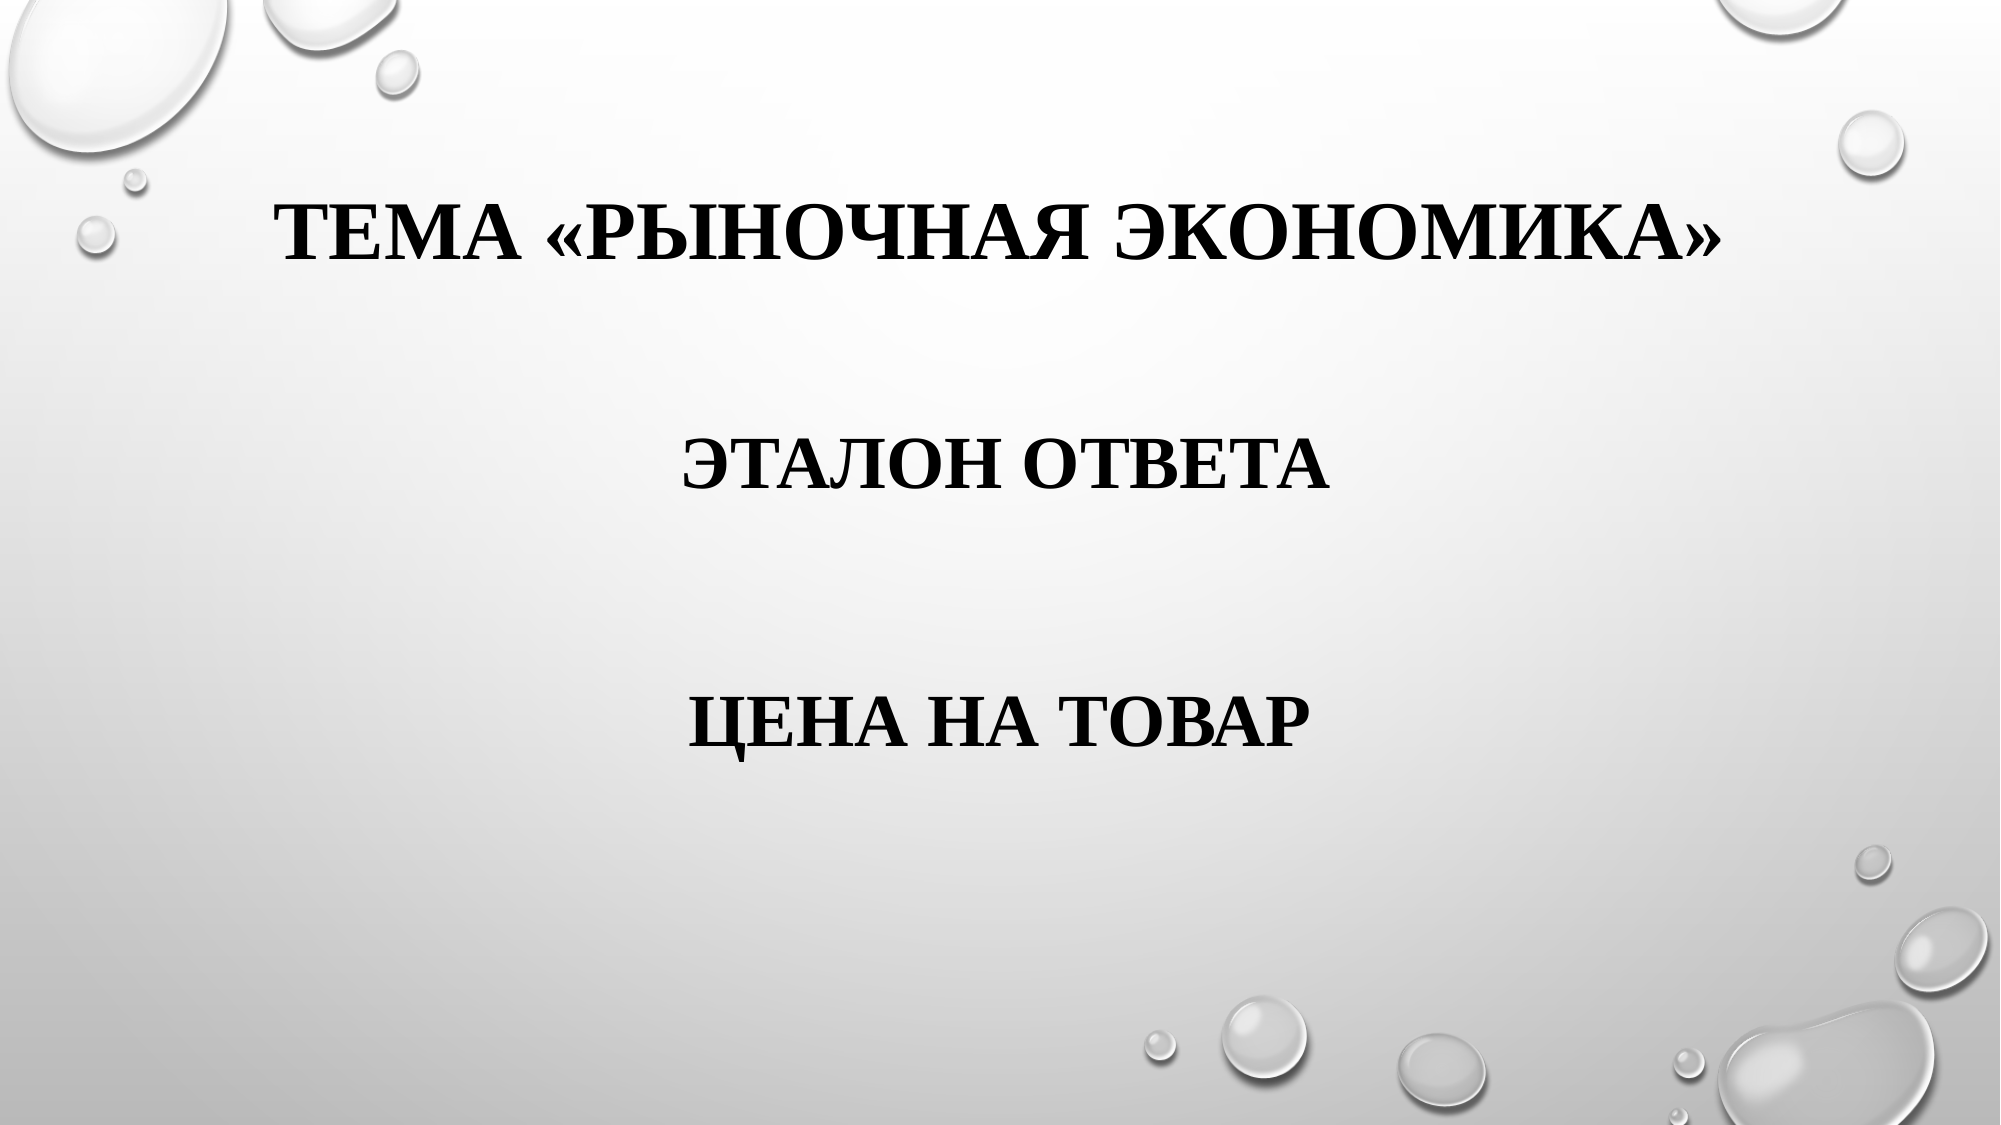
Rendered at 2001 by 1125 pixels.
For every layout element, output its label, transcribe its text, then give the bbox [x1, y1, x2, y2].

picture [0, 0, 2000, 1125]
title ТЕМА «РЫНОЧНАЯ ЭКОНОМИКА» [149, 101, 1851, 364]
list ЭТАЛОН ОТВЕТА цена на товар [149, 388, 1850, 950]
